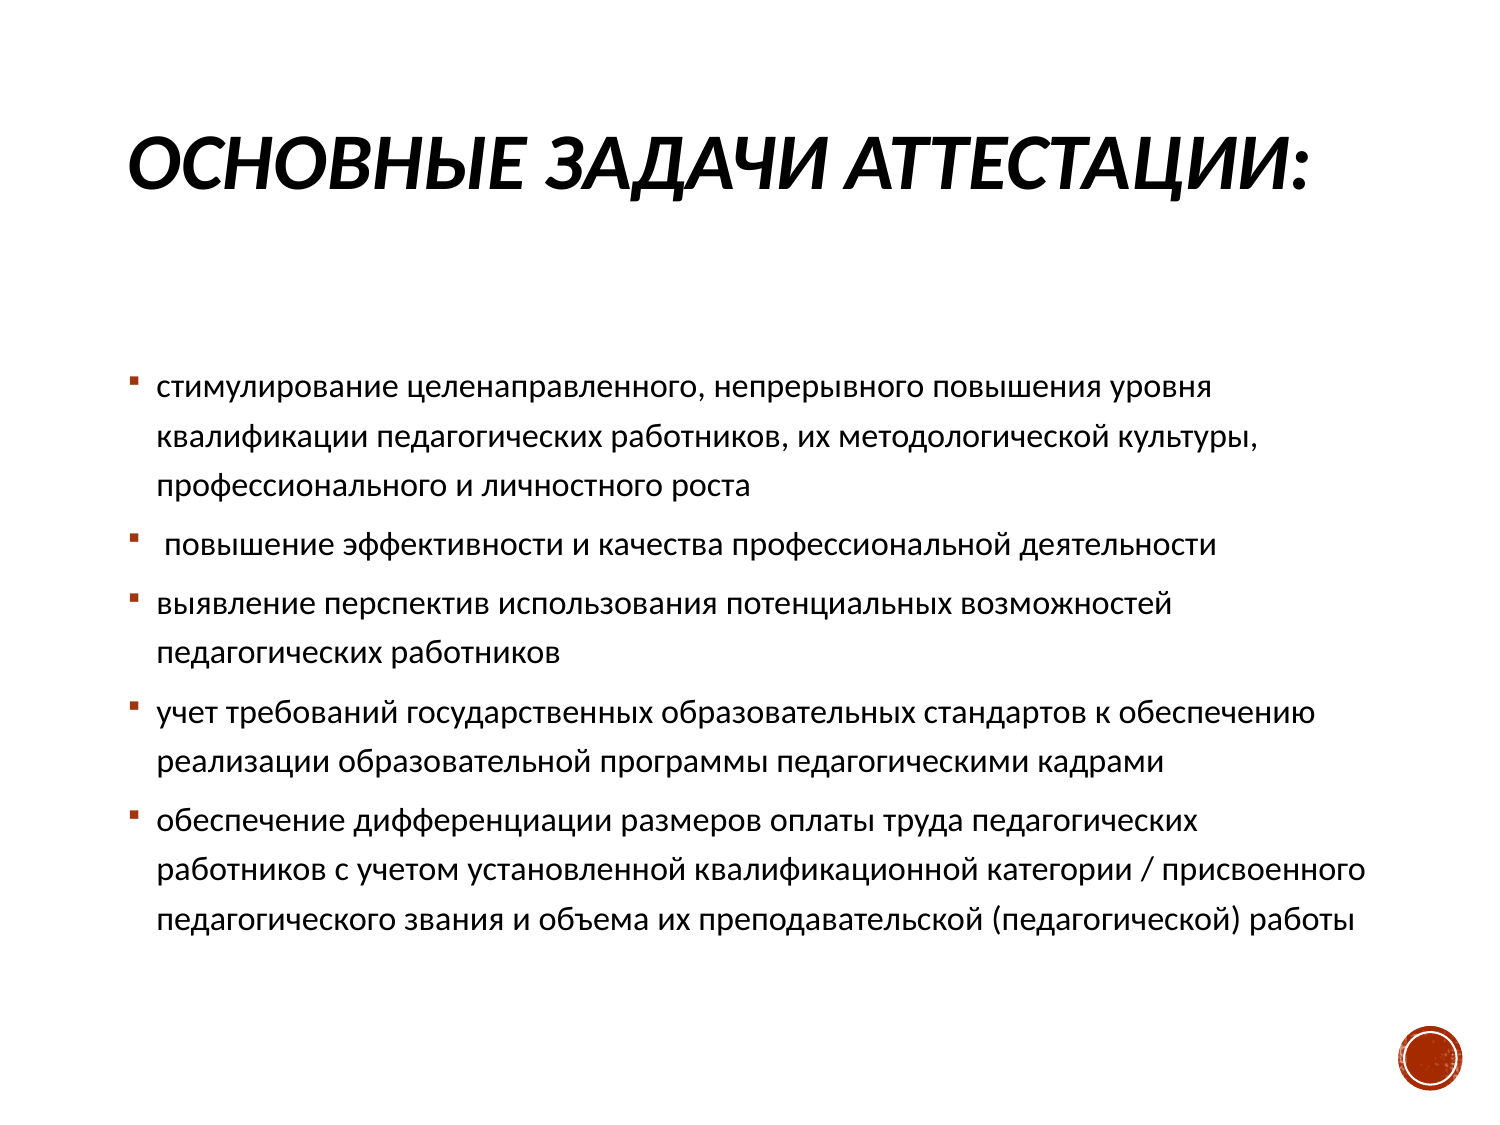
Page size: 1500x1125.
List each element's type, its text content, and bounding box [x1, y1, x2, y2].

list стимулирование целенаправленного, непрерывного повышения уровня квалификации педагогических работников, их методологической культуры, профессионального и личностного роста повышение эффективности и качества профессиональной деятельности выявление перспектив использования потенциальных возможностей педагогических работников учет требований государственных образовательных стандартов к обеспечению реализации образовательной программы педагогическими кадрами обеспечение дифференциации размеров оплаты труда педагогических работников с учетом установленной квалификационной категории / присвоенного педагогического звания и объема их преподавательской (педагогической) работы [112, 348, 1388, 1013]
title Основные задачи аттестации: [112, 79, 1388, 344]
